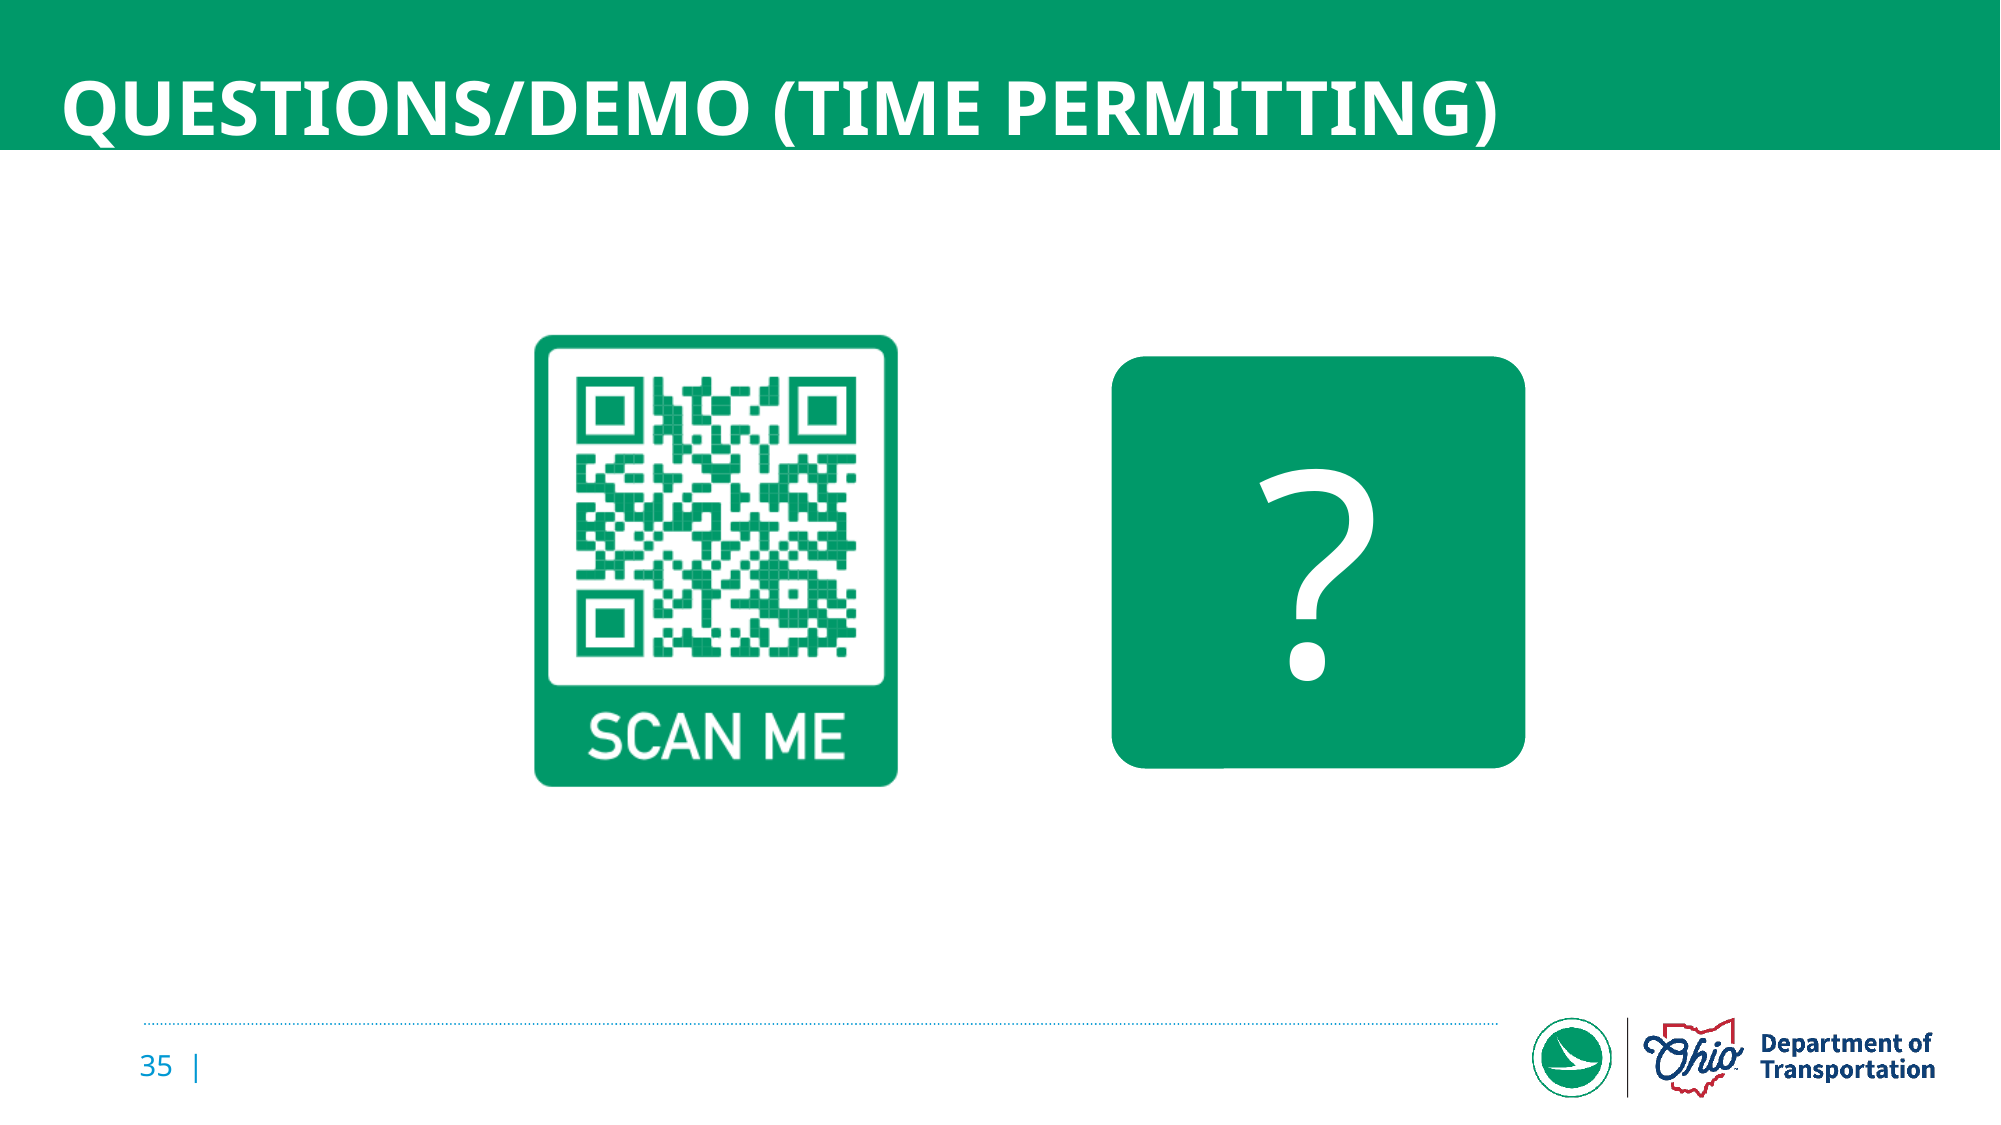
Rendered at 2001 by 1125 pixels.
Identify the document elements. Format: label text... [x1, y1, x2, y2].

title Questions/Demo (time permitting) [0, 0, 2000, 151]
picture [1516, 1002, 1950, 1113]
text_box ? [1095, 340, 1542, 785]
picture [529, 331, 905, 794]
